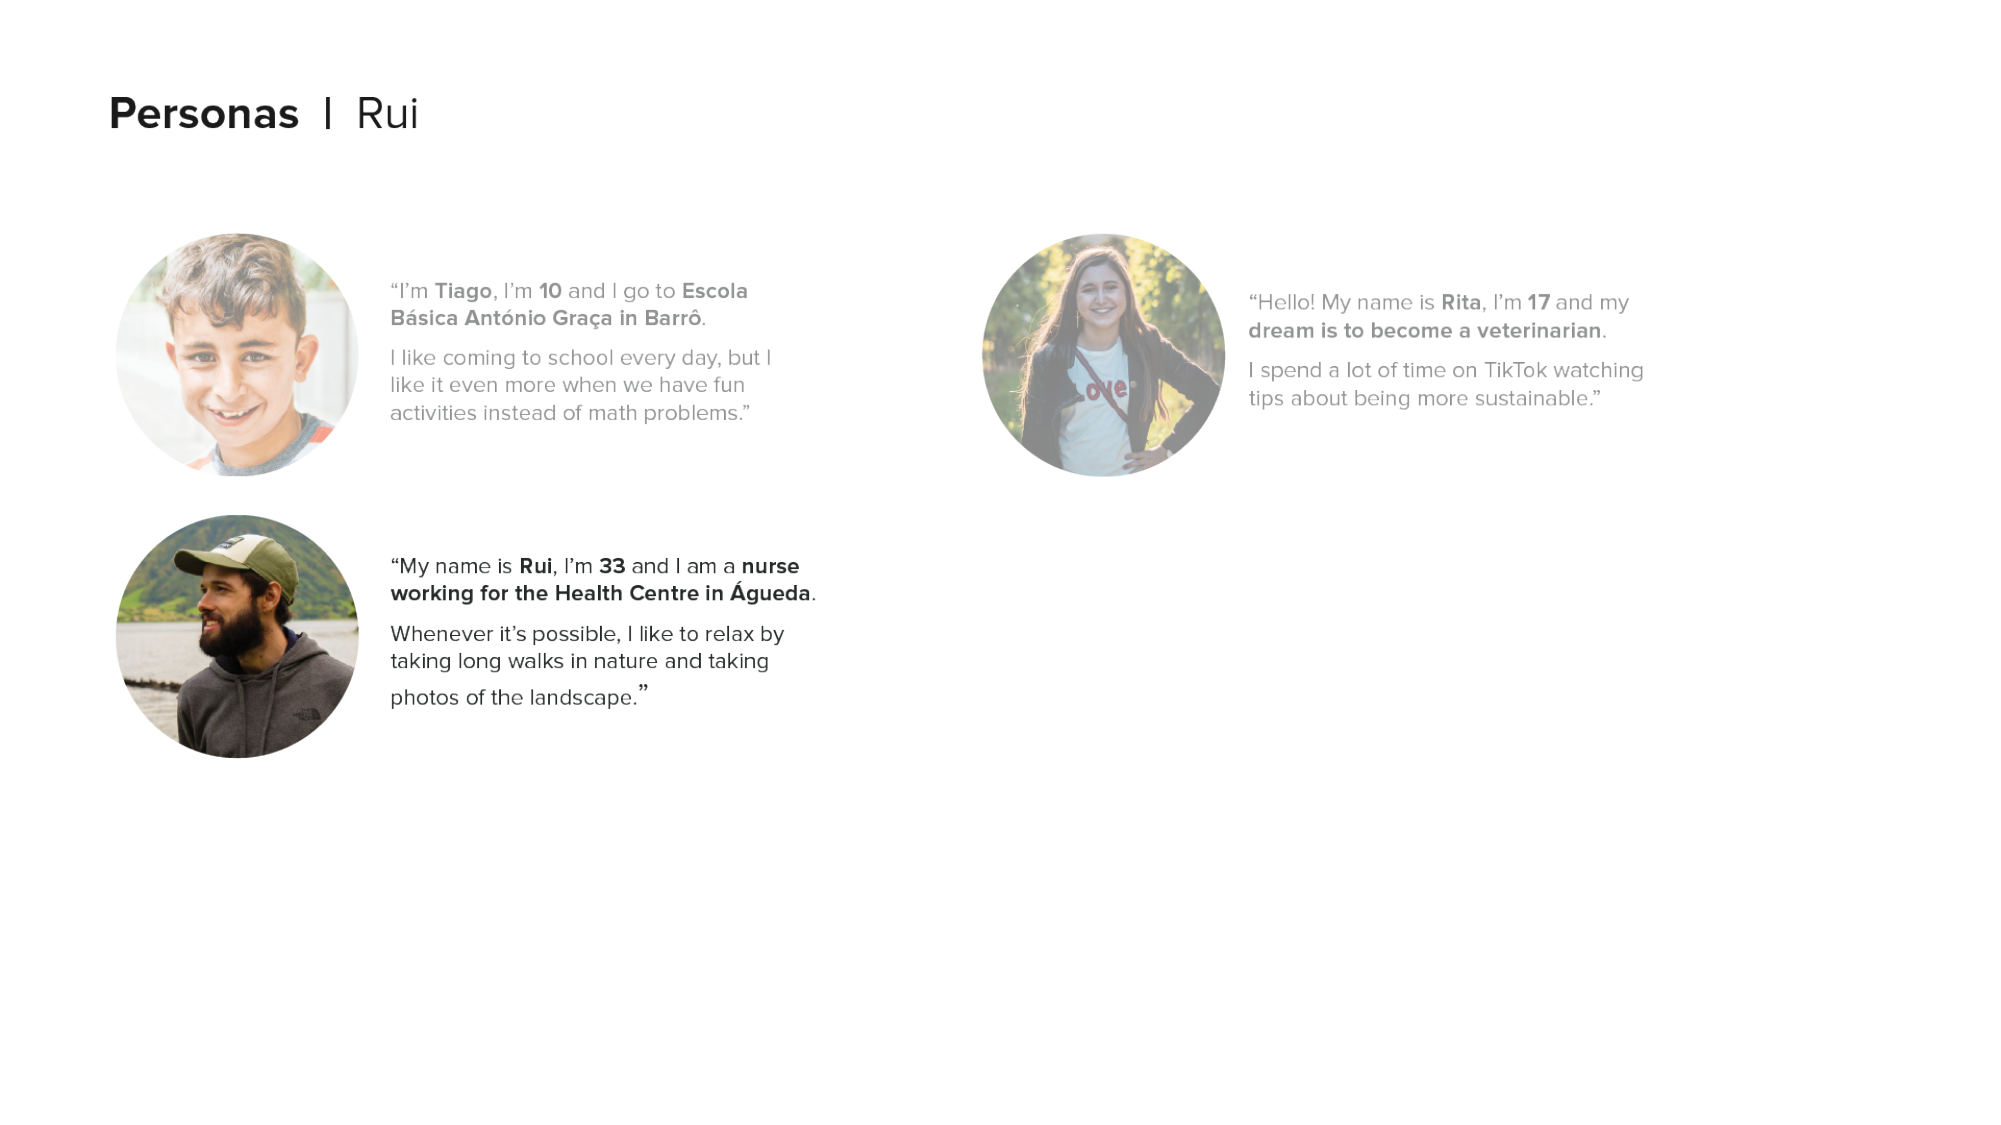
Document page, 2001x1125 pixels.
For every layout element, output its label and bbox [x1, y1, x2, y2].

list [0, 0, 2000, 1125]
